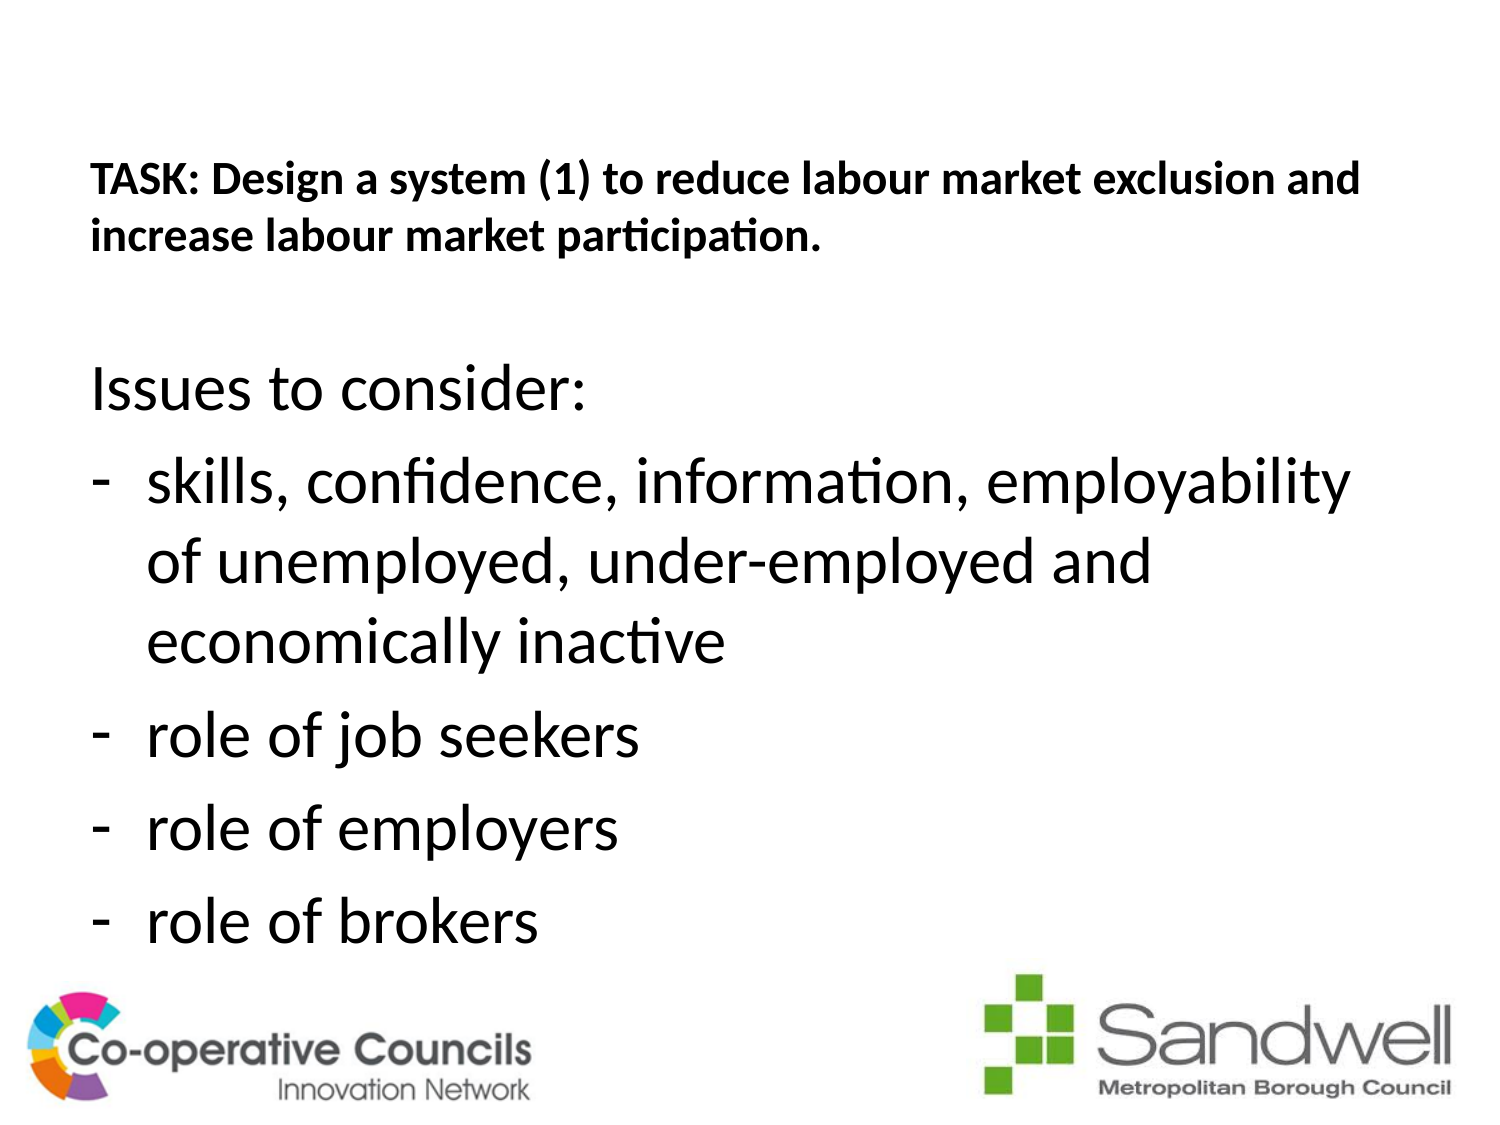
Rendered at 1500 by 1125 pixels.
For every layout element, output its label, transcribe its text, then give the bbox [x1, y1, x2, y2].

picture [966, 958, 1469, 1115]
picture [12, 981, 544, 1115]
title TASK: Design a system (1) to reduce labour market exclusion and increase labour market participation. [75, 138, 1425, 327]
list Issues to consider: skills, confidence, information, employability of unemployed, under-employed and economically inactive role of job seekers role of employers role of brokers [75, 335, 1425, 976]
